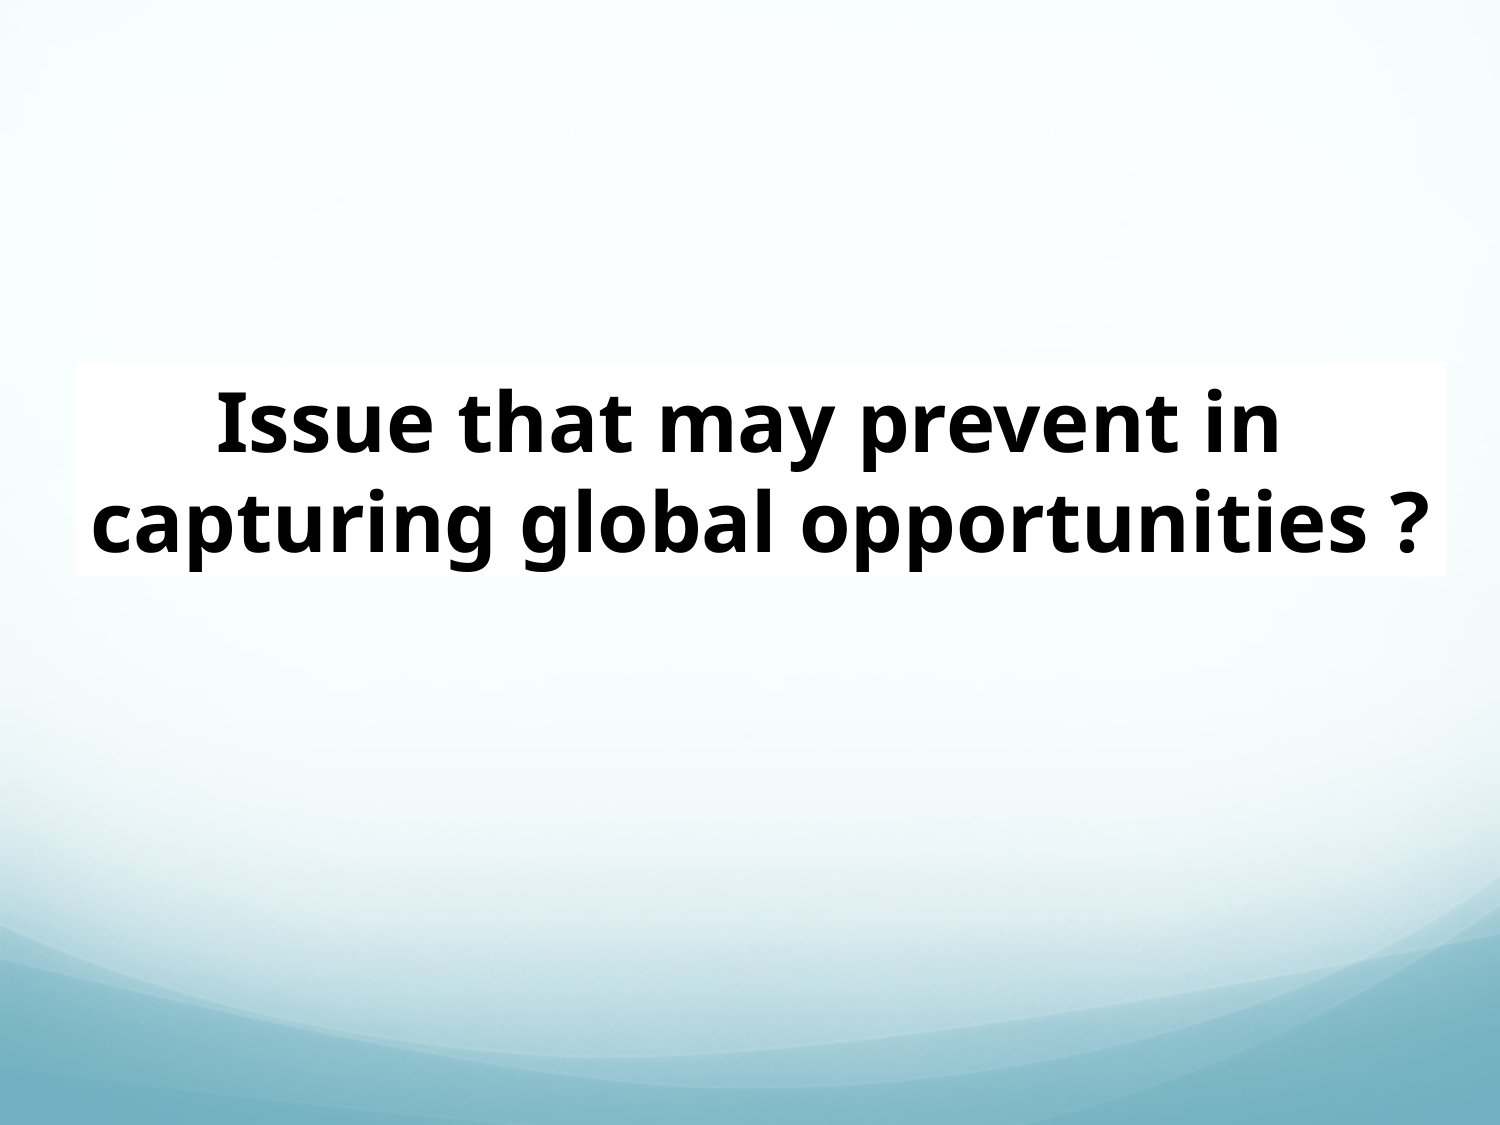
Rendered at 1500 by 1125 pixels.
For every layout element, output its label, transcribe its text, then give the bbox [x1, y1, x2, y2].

text_box Issue that may prevent in capturing global opportunities ? [75, 361, 1447, 577]
